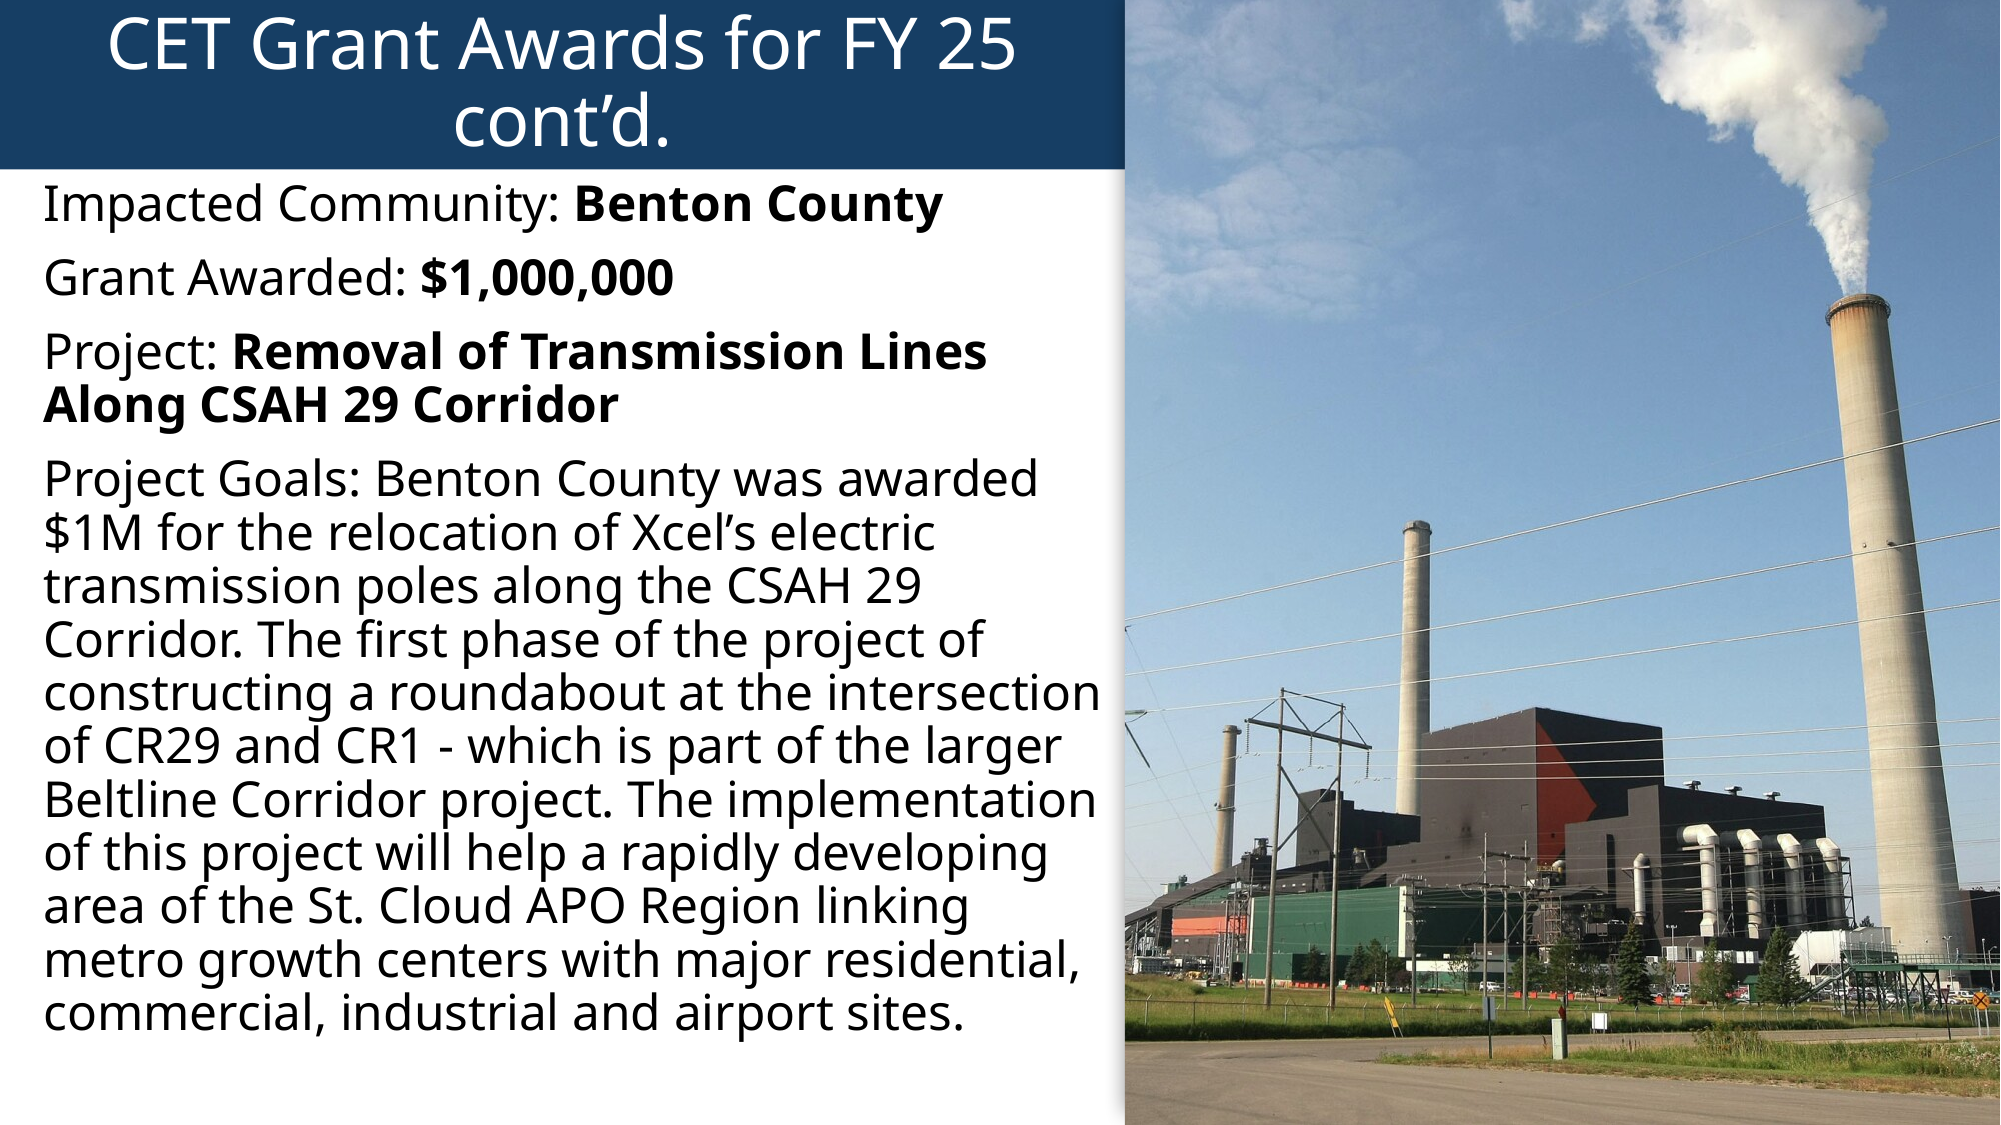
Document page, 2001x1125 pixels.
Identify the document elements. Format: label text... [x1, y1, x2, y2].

picture [1124, 0, 2000, 1125]
text_box [0, 170, 1124, 1125]
title CET Grant Awards for FY 25 cont’d. [0, 0, 1112, 170]
list Impacted Community: Benton County Grant Awarded: $1,000,000 Project: Removal of Transmission Lines Along CSAH 29 Corridor Project Goals: Benton County was awarded $1M for the relocation of Xcel’s electric transmission poles along the CSAH 29 Corridor. The first phase of the project of constructing a roundabout at the intersection of CR29 and CR1 - which is part of the larger Beltline Corridor project. The implementation of this project will help a rapidly developing area of the St. Cloud APO Region linking metro growth centers with major residential, commercial, industrial and airport sites. [28, 171, 1111, 1107]
